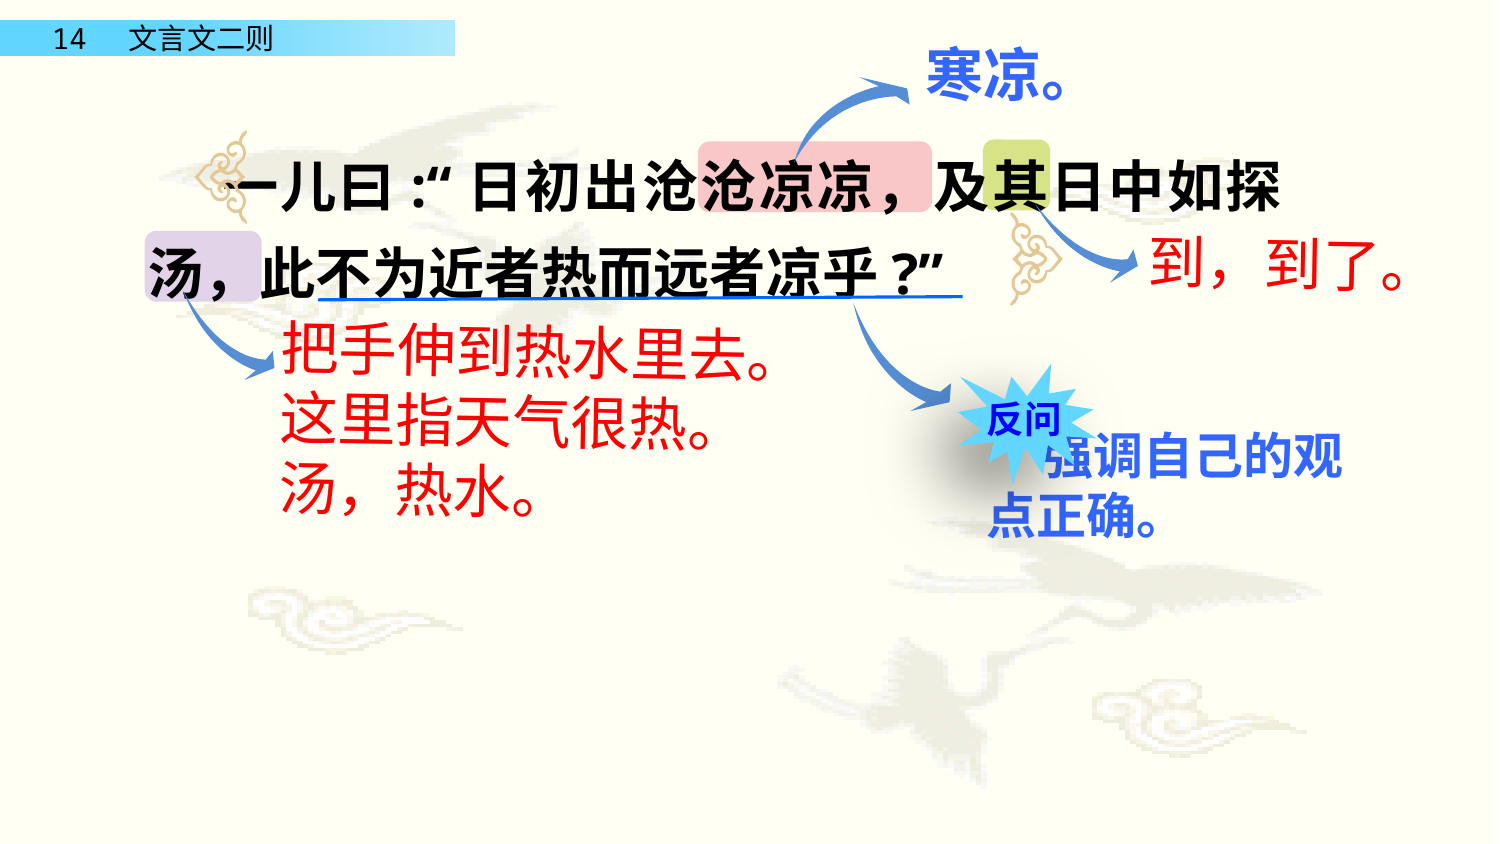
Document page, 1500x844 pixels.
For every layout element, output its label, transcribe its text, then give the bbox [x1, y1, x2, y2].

text_box 寒凉。 [913, 32, 1358, 114]
text_box 强调自己的观点正确。 [975, 419, 1366, 551]
text_box [854, 309, 924, 397]
text_box 把手伸到热水里去。这里指天气很热。汤，热水。 [266, 305, 799, 537]
picture [0, 0, 1495, 844]
text_box [1035, 203, 1061, 231]
text_box 到，到了。 [1135, 218, 1424, 306]
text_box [317, 296, 963, 300]
text_box [1088, 249, 1136, 283]
text_box [794, 77, 910, 163]
text_box 一儿曰:“日初出沧沧凉凉，及其日中如探汤，此不为近者热而远者凉乎?” [135, 124, 1294, 312]
text_box [182, 290, 269, 380]
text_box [948, 363, 1100, 486]
